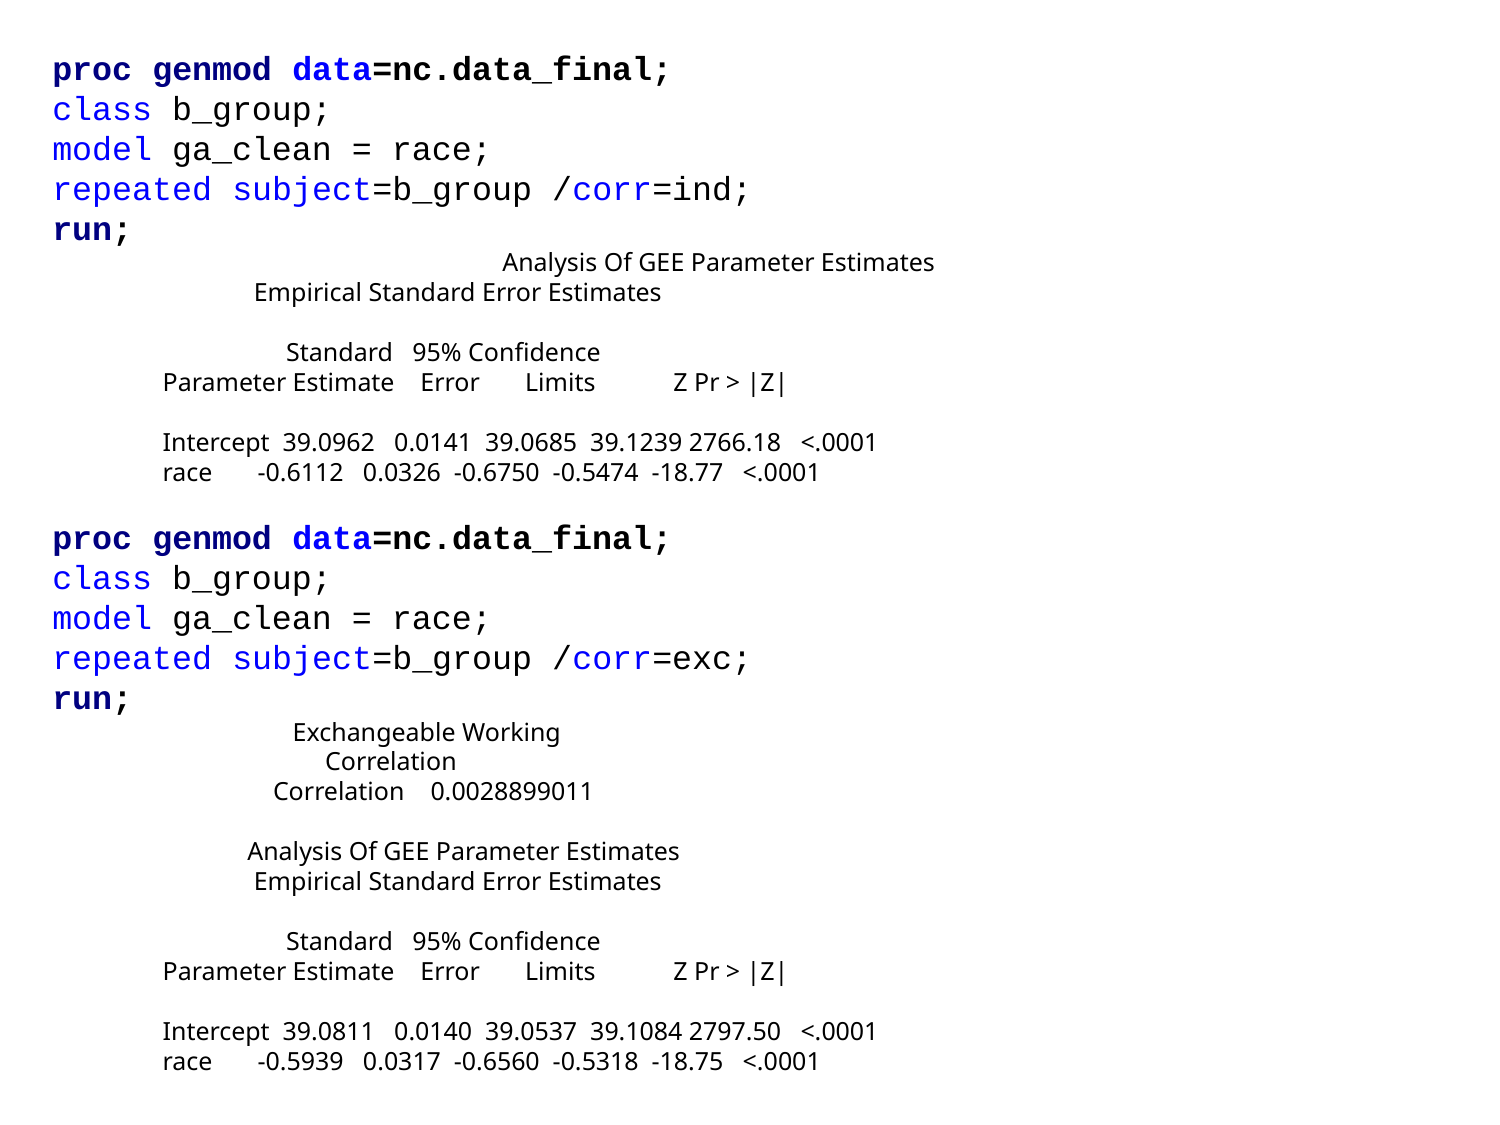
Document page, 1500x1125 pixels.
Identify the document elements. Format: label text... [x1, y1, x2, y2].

text_box proc genmod data=nc.data_final; class b_group; model ga_clean = race; repeated subject=b_group /corr=ind; run; Analysis Of GEE Parameter Estimates Empirical Standard Error Estimates Standard 95% Confidence Parameter Estimate Error Limits Z Pr > |Z| Intercept 39.0962 0.0141 39.0685 39.1239 2766.18 <.0001 race -0.6112 0.0326 -0.6750 -0.5474 -18.77 <.0001 proc genmod data=nc.data_final; class b_group; model ga_clean = race; repeated subject=b_group /corr=exc; run; Exchangeable Working Correlation Correlation 0.0028899011 Analysis Of GEE Parameter Estimates Empirical Standard Error Estimates Standard 95% Confidence Parameter Estimate Error Limits Z Pr > |Z| Intercept 39.0811 0.0140 39.0537 39.1084 2797.50 <.0001 race -0.5939 0.0317 -0.6560 -0.5318 -18.75 <.0001 [37, 0, 1463, 1083]
